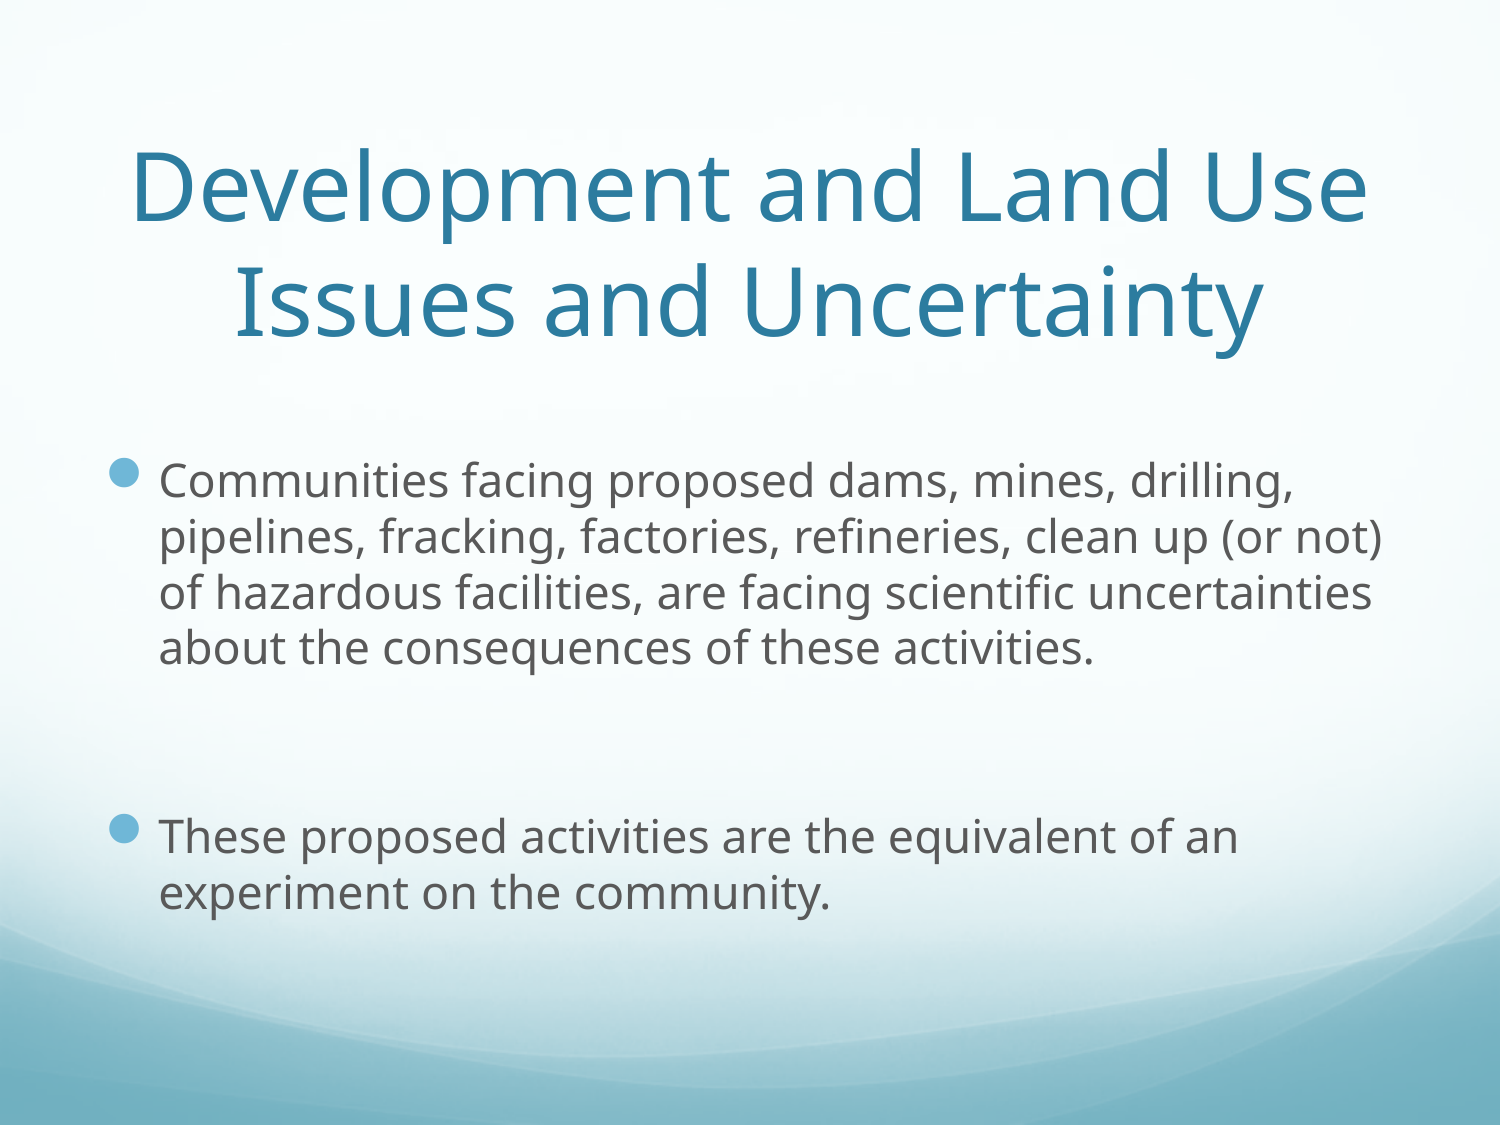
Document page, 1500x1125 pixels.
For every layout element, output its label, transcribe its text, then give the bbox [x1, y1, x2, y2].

title Development and Land Use Issues and Uncertainty [90, 17, 1410, 363]
list Communities facing proposed dams, mines, drilling, pipelines, fracking, factories, refineries, clean up (or not) of hazardous facilities, are facing scientific uncertainties about the consequences of these activities. These proposed activities are the equivalent of an experiment on the community. [90, 443, 1410, 975]
